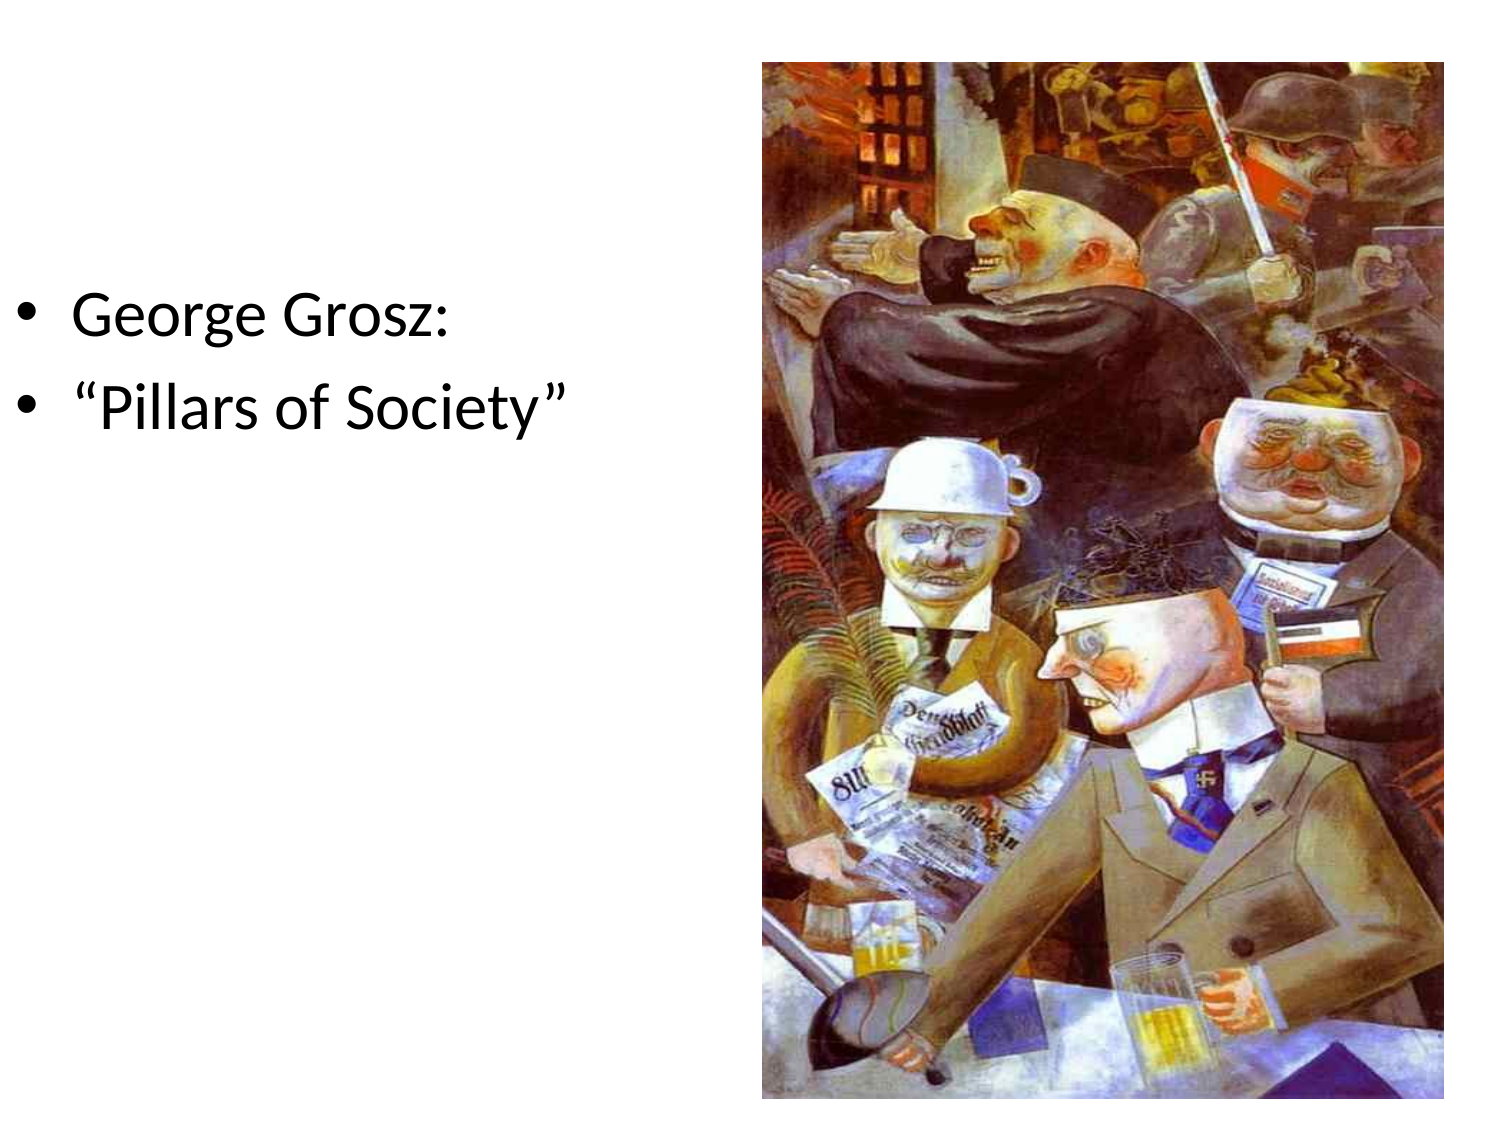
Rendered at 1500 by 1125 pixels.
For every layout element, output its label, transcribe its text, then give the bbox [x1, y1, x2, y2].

list George Grosz: “Pillars of Society” [0, 262, 757, 1005]
picture [762, 62, 1444, 1099]
